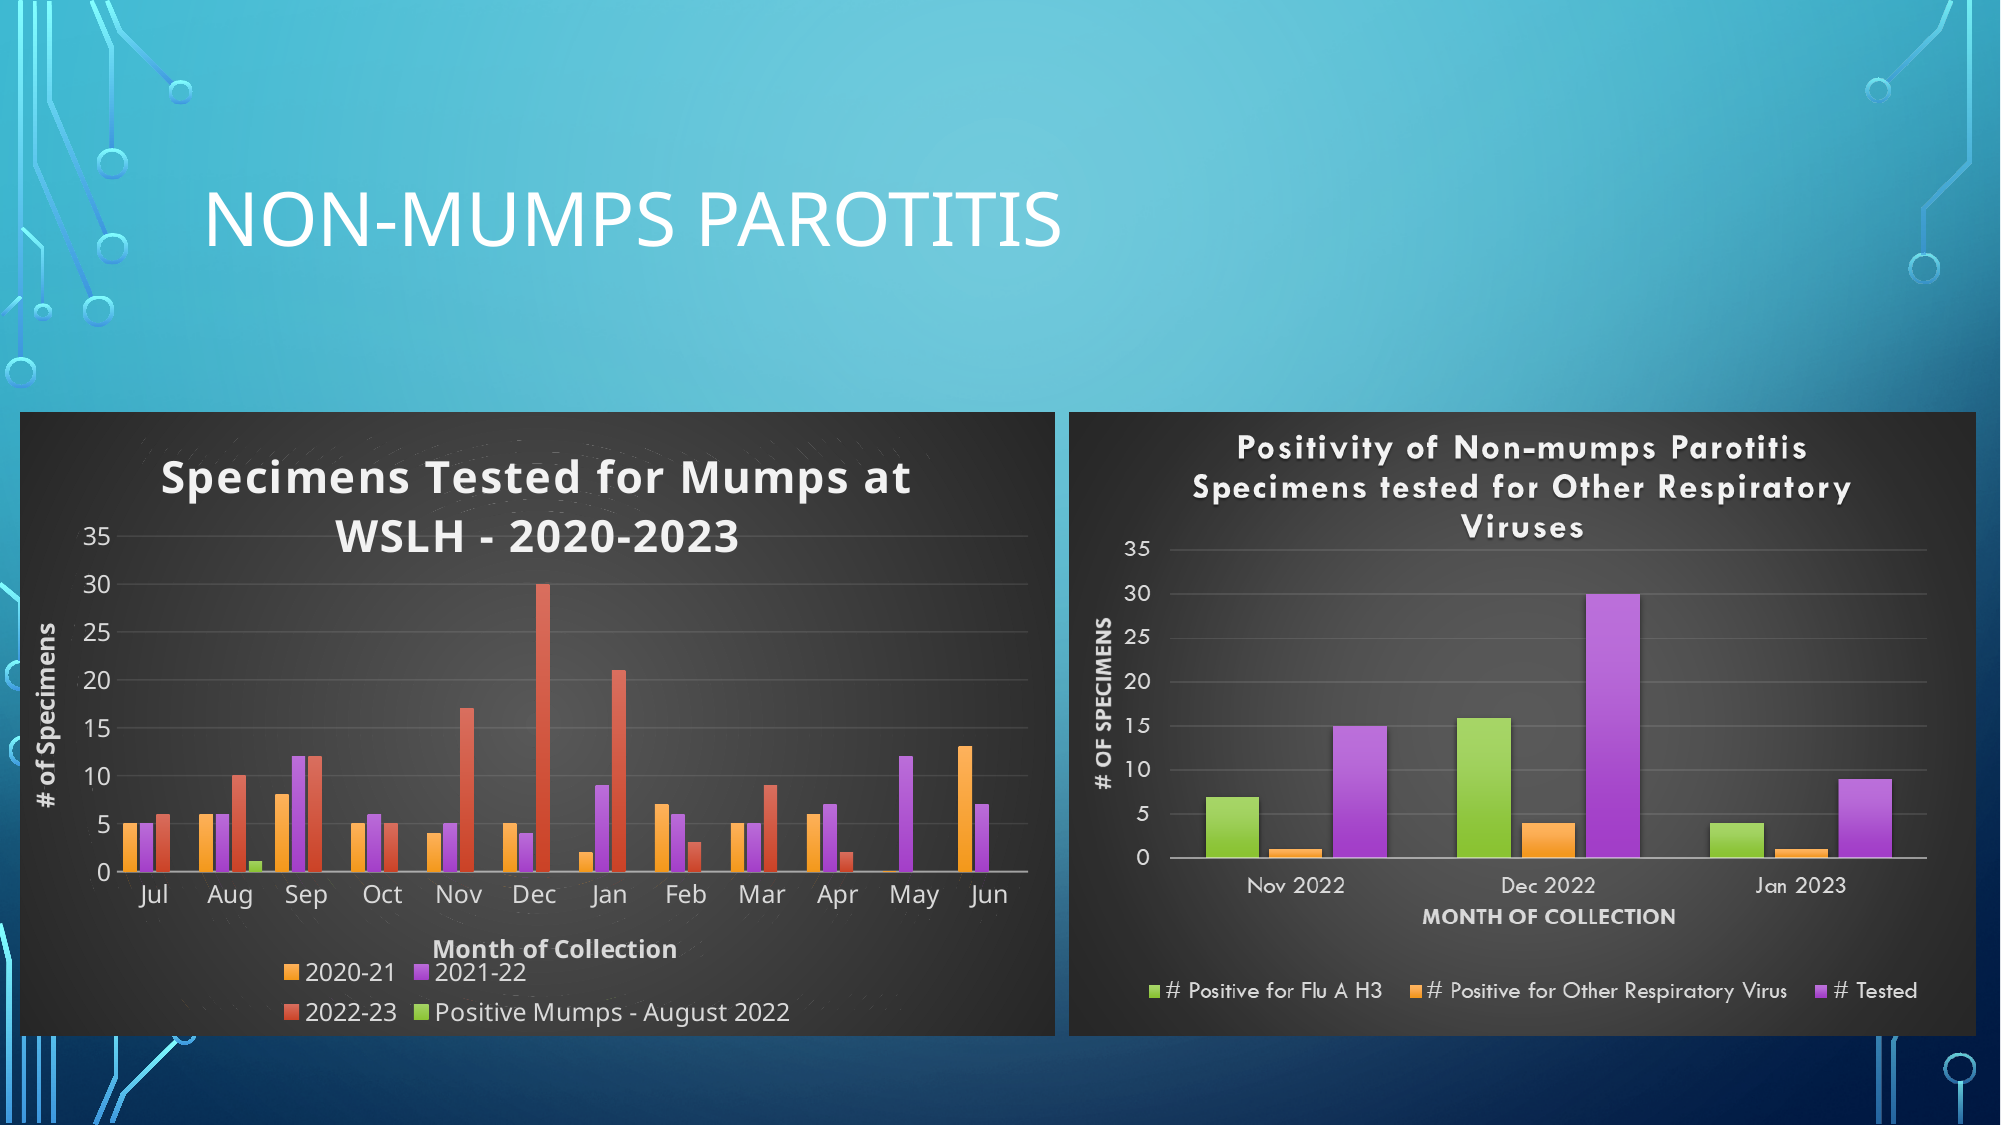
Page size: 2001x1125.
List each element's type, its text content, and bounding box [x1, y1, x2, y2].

picture [1068, 412, 1977, 1036]
chart [20, 412, 1055, 1036]
title Non-mumps parotitis [187, 101, 1813, 344]
